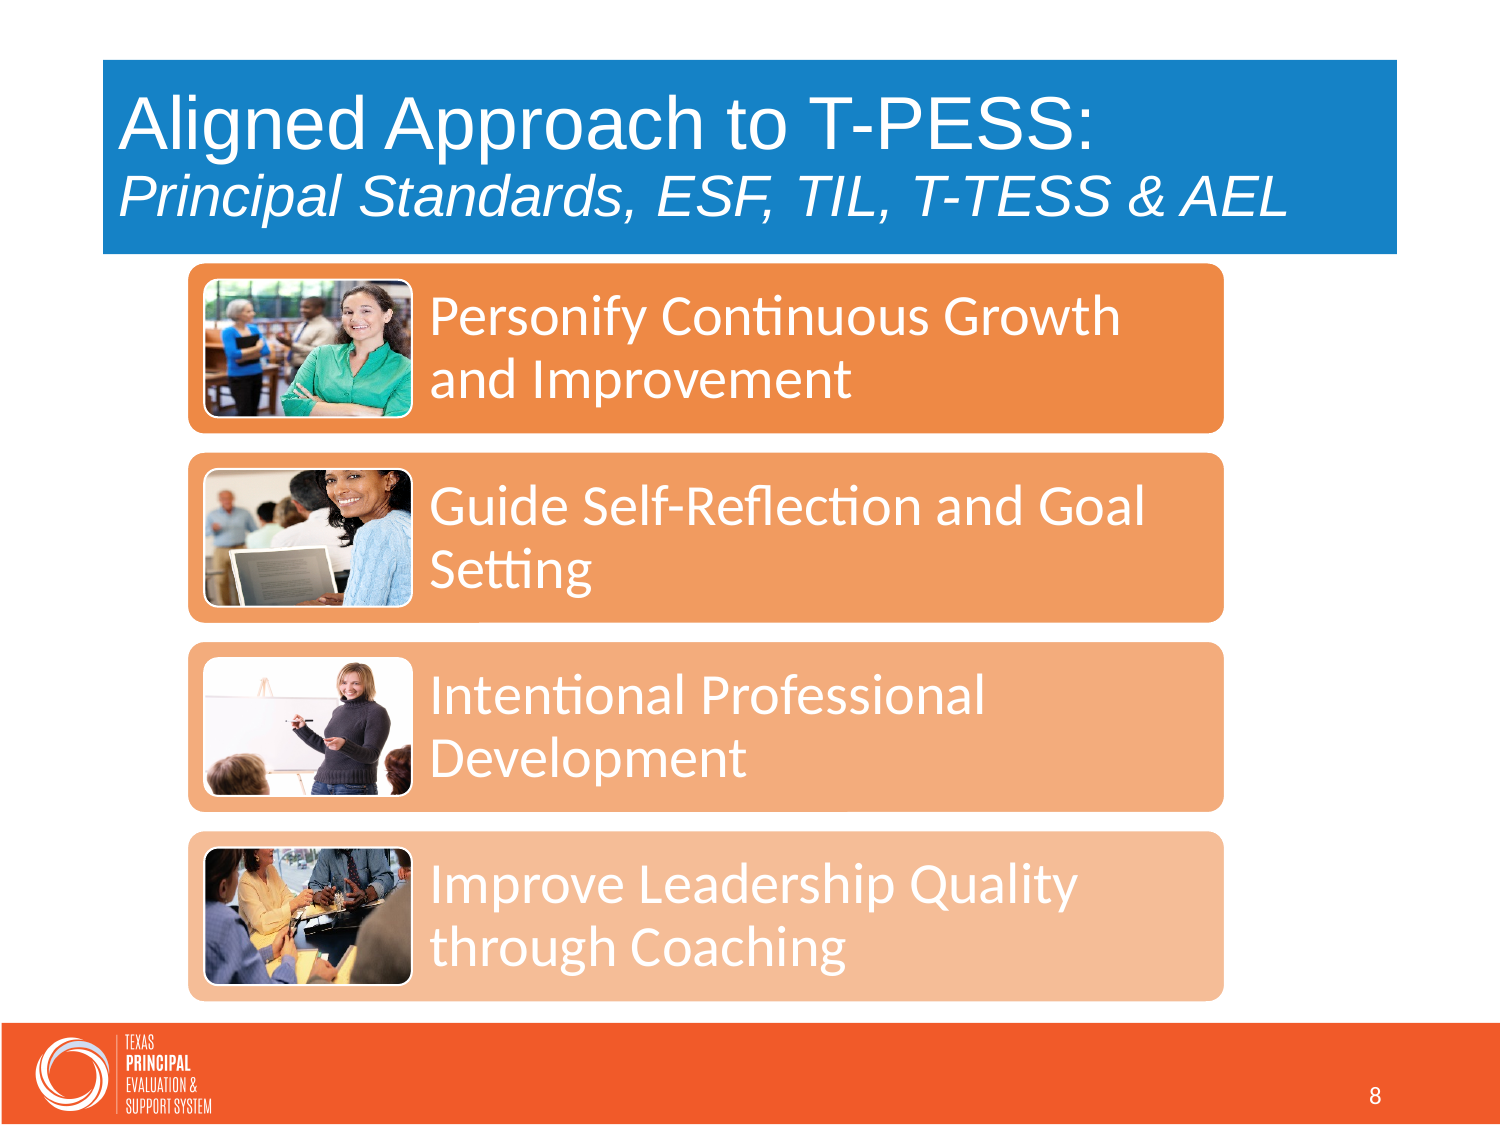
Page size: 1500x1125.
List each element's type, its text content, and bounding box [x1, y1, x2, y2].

text_box Guide Self-Reflection and Goal Setting [411, 451, 1225, 624]
slide_number 8 [1059, 1065, 1397, 1125]
text_box [204, 847, 412, 986]
text_box [187, 640, 411, 814]
text_box [204, 658, 412, 796]
text_box [187, 262, 411, 435]
text_box [204, 279, 412, 418]
picture [27, 1026, 223, 1121]
text_box Intentional Professional Development [411, 640, 1225, 814]
text_box Improve Leadership Quality through Coaching [411, 830, 1225, 1003]
title Aligned Approach to T-PESS: Principal Standards, ESF, TIL, T-TESS & AEL [103, 59, 1397, 255]
text_box Personify Continuous Growth and Improvement [411, 262, 1225, 435]
text_box [187, 830, 411, 1003]
text_box [187, 451, 411, 624]
text_box [204, 468, 412, 607]
